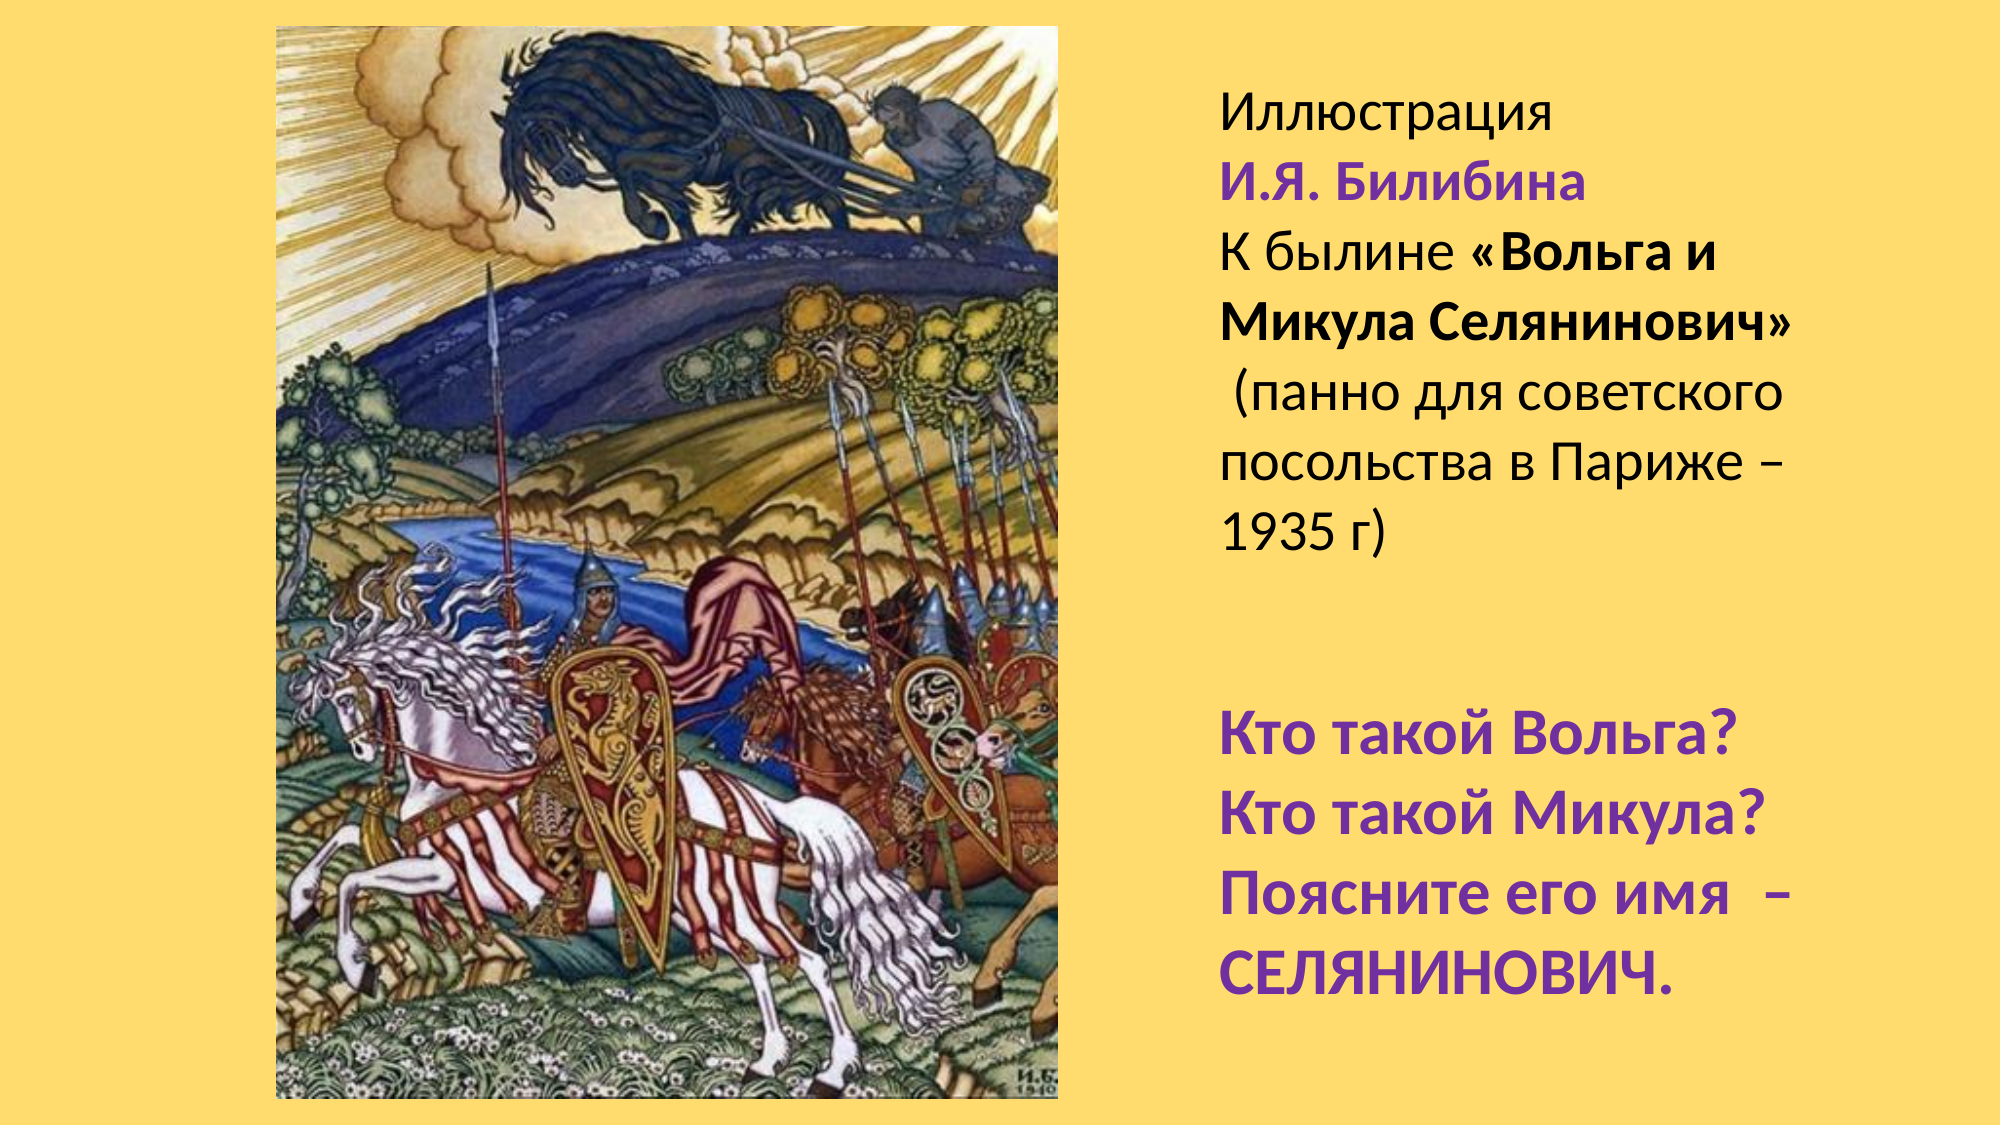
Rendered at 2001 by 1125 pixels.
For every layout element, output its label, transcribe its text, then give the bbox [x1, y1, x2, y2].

text_box Иллюстрация И.Я. Билибина К былине «Вольга и Микула Селянинович» (панно для советского посольства в Париже – 1935 г) [1204, 64, 1849, 570]
text_box Кто такой Вольга? Кто такой Микула? Поясните его имя – СЕЛЯНИНОВИЧ. [1204, 680, 1833, 1016]
picture [275, 26, 1058, 1099]
